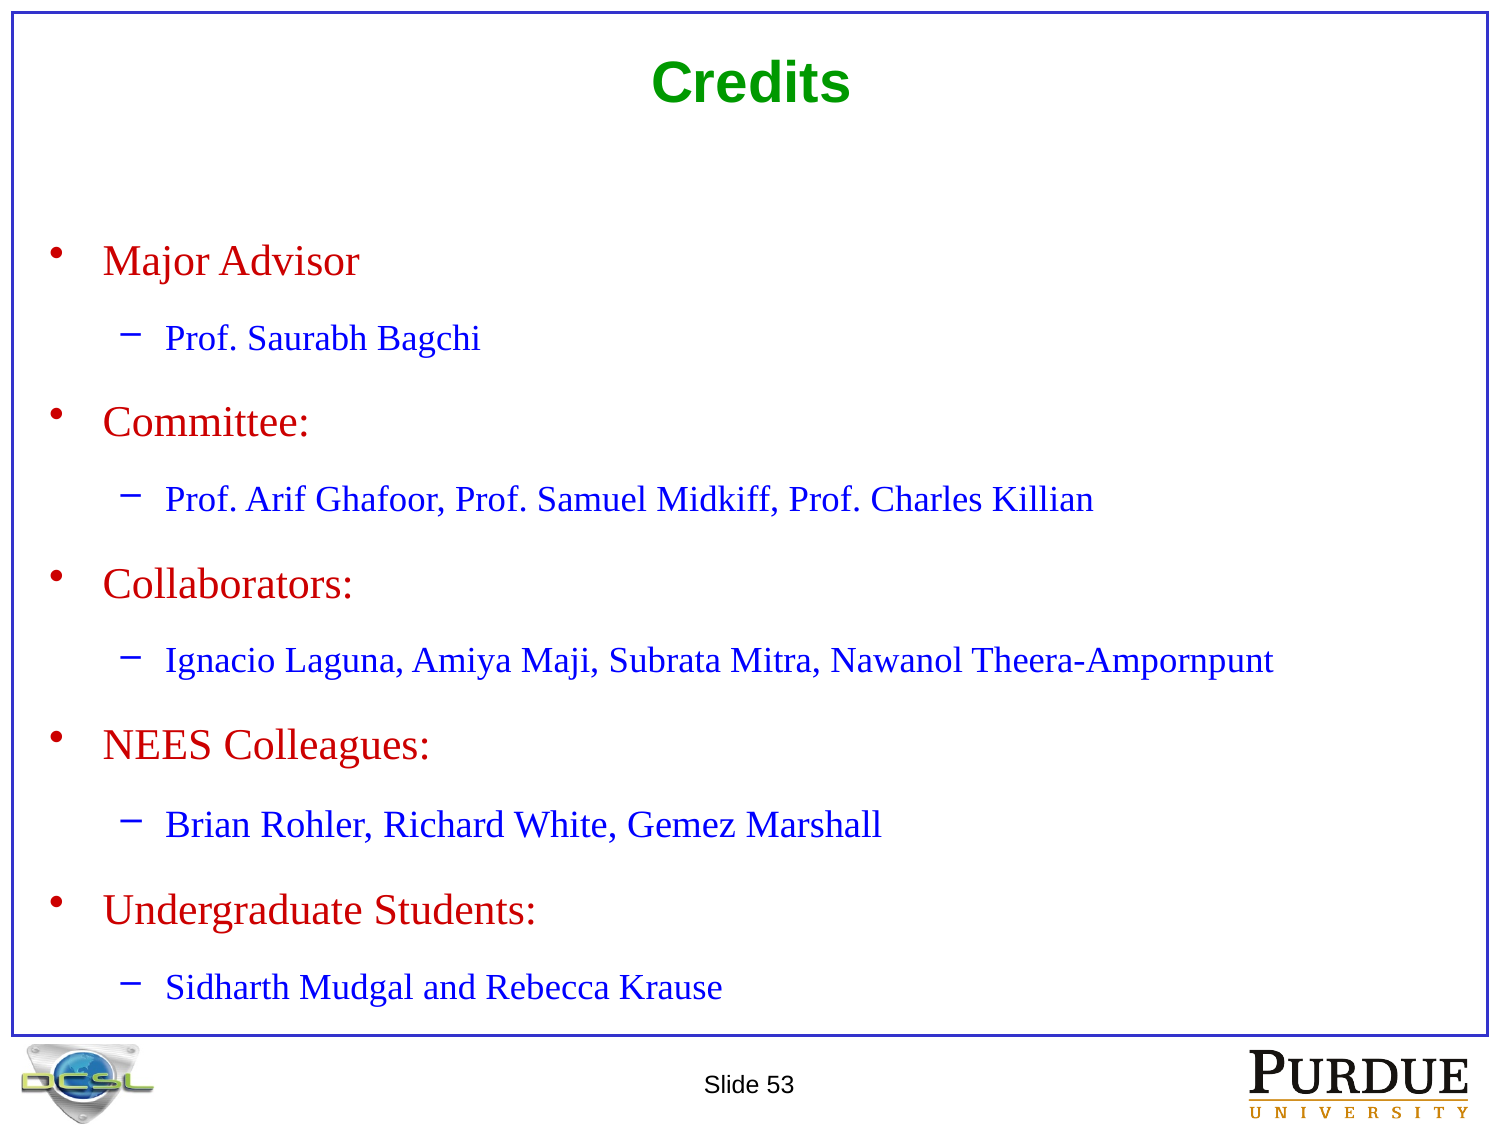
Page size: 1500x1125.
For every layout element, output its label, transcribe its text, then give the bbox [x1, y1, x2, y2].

list Major Advisor Prof. Saurabh Bagchi Committee: Prof. Arif Ghafoor, Prof. Samuel Midkiff, Prof. Charles Killian Collaborators: Ignacio Laguna, Amiya Maji, Subrata Mitra, Nawanol Theera-Ampornpunt NEES Colleagues: Brian Rohler, Richard White, Gemez Marshall Undergraduate Students: Sidharth Mudgal and Rebecca Krause [34, 127, 1468, 1015]
picture [1235, 1042, 1483, 1125]
picture [21, 1044, 157, 1125]
title Credits [35, 35, 1468, 124]
